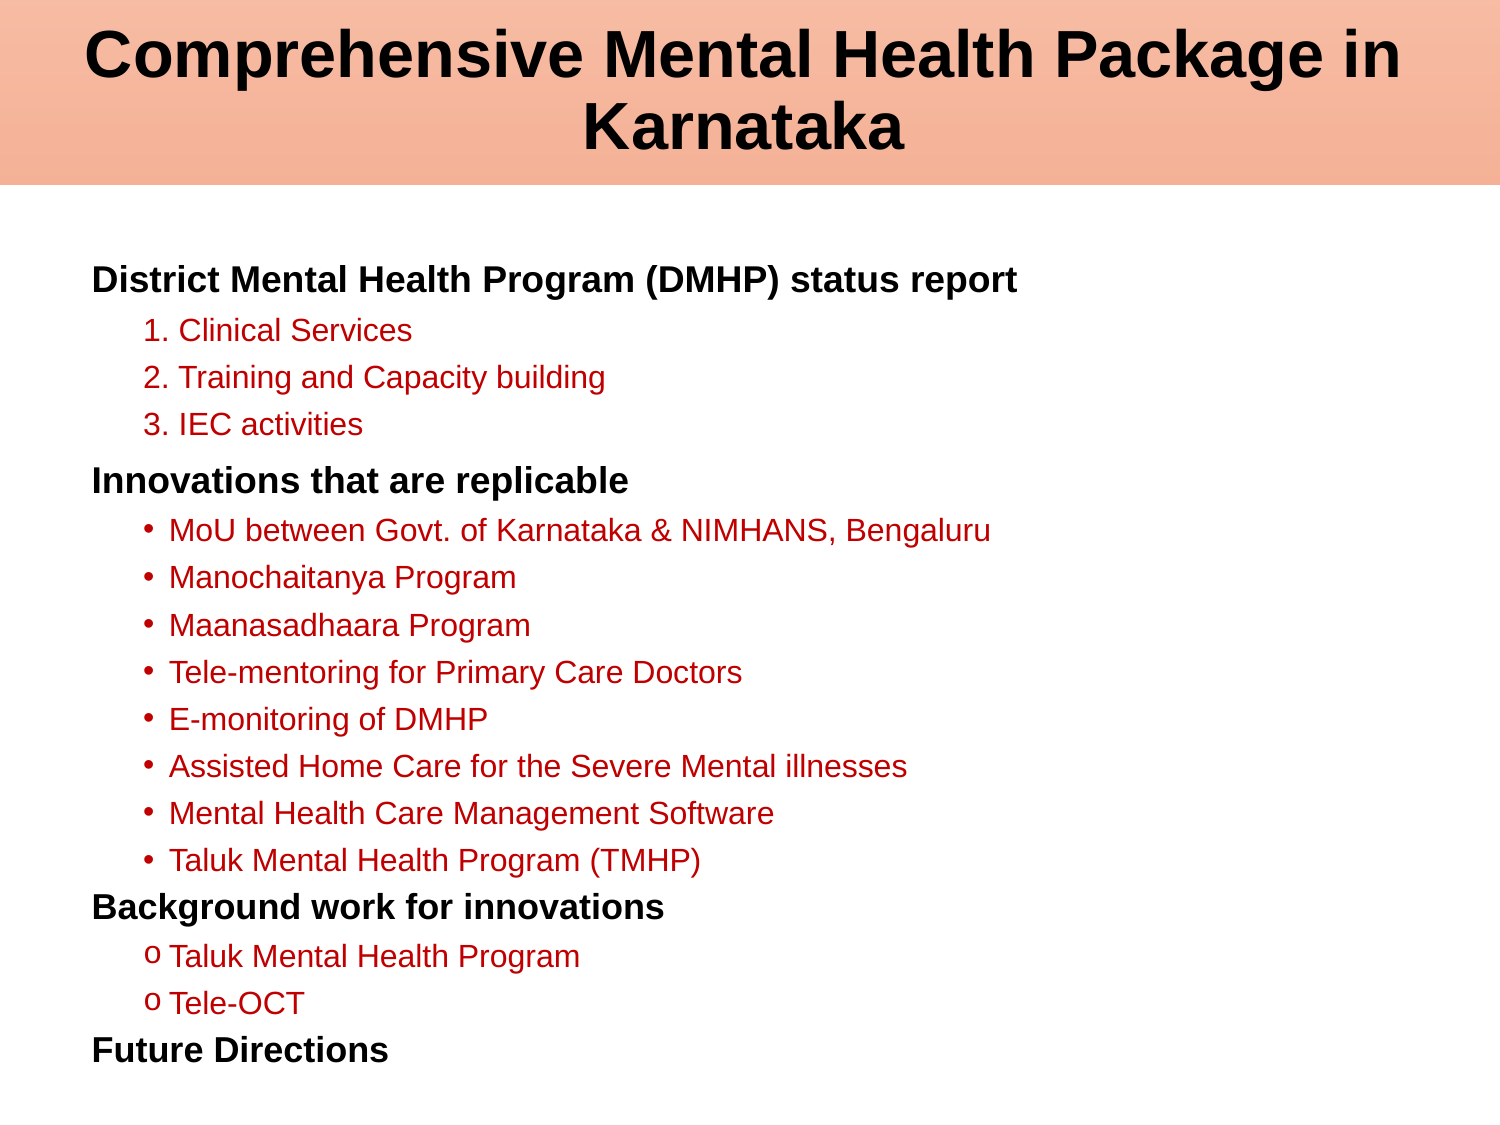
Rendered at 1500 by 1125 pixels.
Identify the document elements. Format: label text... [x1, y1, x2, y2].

title Comprehensive Mental Health Package in Karnataka [41, 0, 1447, 202]
list District Mental Health Program (DMHP) status report 1. Clinical Services 2. Training and Capacity building 3. IEC activities Innovations that are replicable MoU between Govt. of Karnataka & NIMHANS, Bengaluru Manochaitanya Program Maanasadhaara Program Tele-mentoring for Primary Care Doctors E-monitoring of DMHP Assisted Home Care for the Severe Mental illnesses Mental Health Care Management Software Taluk Mental Health Program (TMHP) Background work for innovations Taluk Mental Health Program Tele-OCT Future Directions [76, 243, 1365, 1083]
